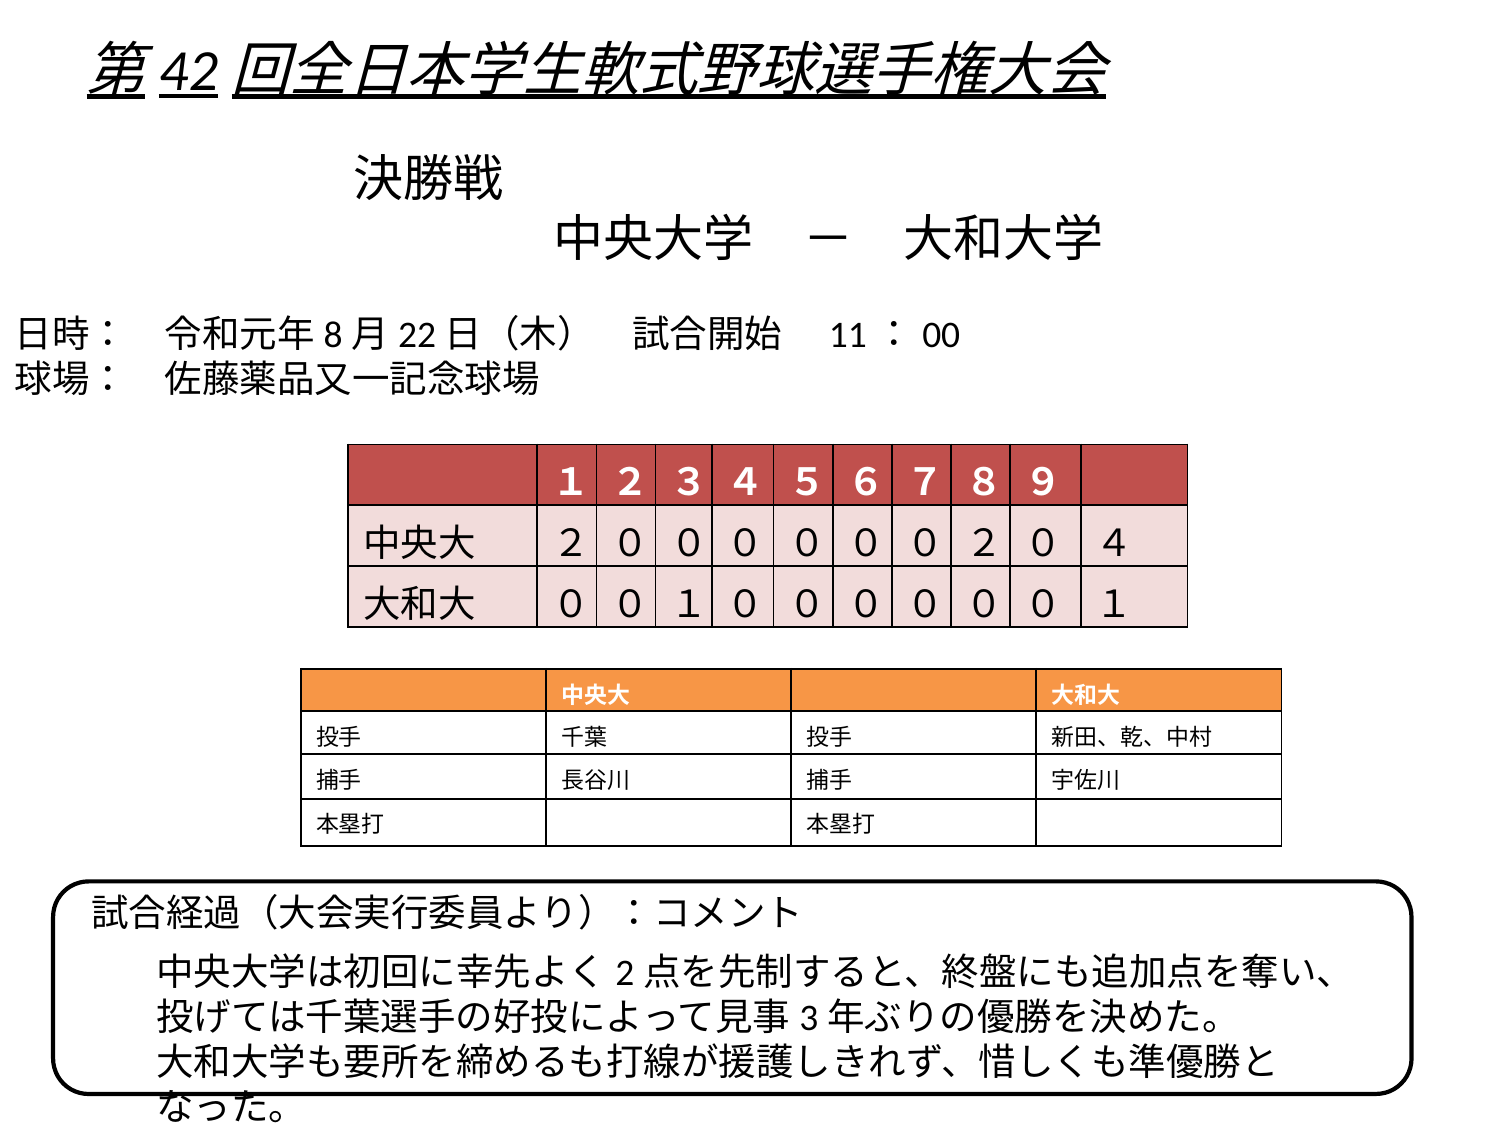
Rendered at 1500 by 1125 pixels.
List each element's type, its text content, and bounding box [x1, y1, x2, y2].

table_header ９ [1011, 445, 1080, 504]
table_cell 宇佐川 [1037, 755, 1281, 798]
table_cell ０ [834, 567, 891, 626]
table_cell 本塁打 [302, 800, 545, 845]
table_cell 千葉 [547, 712, 790, 753]
table_cell 捕手 [792, 755, 1035, 798]
table_cell １ [656, 567, 711, 626]
table_cell ０ [713, 506, 773, 565]
table_cell ０ [597, 506, 655, 565]
table_cell ０ [834, 506, 891, 565]
table_cell 捕手 [302, 755, 545, 798]
table_cell 長谷川 [547, 755, 790, 798]
table_header 中央大 [547, 670, 790, 710]
table_header [1082, 445, 1187, 504]
table_cell ０ [774, 567, 832, 626]
table_cell １ [1082, 567, 1187, 626]
table_header ６ [834, 445, 891, 504]
table_cell ０ [893, 506, 950, 565]
table_cell 新田、乾、中村 [1037, 712, 1281, 753]
table_cell ０ [656, 506, 711, 565]
table_header ４ [713, 445, 773, 504]
table_cell ４ [1082, 506, 1187, 565]
table_cell ０ [1011, 506, 1080, 565]
table_cell ０ [1011, 567, 1080, 626]
table_header ５ [774, 445, 832, 504]
table_cell 本塁打 [792, 800, 1035, 845]
table_cell ０ [893, 567, 950, 626]
table_cell ０ [952, 567, 1009, 626]
table_cell ０ [774, 506, 832, 565]
table_header １ [538, 445, 596, 504]
table_header 大和大 [1037, 670, 1281, 710]
table_header ２ [597, 445, 655, 504]
title 第42回全日本学生軟式野球選手権大会 [53, 30, 1140, 103]
table_header ８ [952, 445, 1009, 504]
table_cell ０ [538, 567, 596, 626]
table_cell 投手 [302, 712, 545, 753]
table_cell [1037, 800, 1281, 845]
table_header [792, 670, 1035, 710]
table_cell 中央大 [349, 506, 536, 565]
table_cell 大和大 [349, 567, 536, 626]
table_cell ０ [597, 567, 655, 626]
table_cell [547, 800, 790, 845]
table_header ３ [656, 445, 711, 504]
table_cell ２ [538, 506, 596, 565]
table_header ７ [893, 445, 950, 504]
table_header [302, 670, 545, 710]
text_box [50, 879, 1414, 1097]
table_cell ２ [952, 506, 1009, 565]
table_cell ０ [713, 567, 773, 626]
text_box 中央大学は初回に幸先よく2点を先制すると、終盤にも追加点を奪い、 投げては千葉選手の好投によって見事3年ぶりの優勝を決めた。 大和大学も要所を締めるも打線が援護しきれず、惜しくも準優勝となった。 [141, 940, 1359, 1125]
text_box 日時： 令和元年8月22日（木） 試合開始 11：00 球場： 佐藤薬品又一記念球場 [0, 302, 976, 408]
text_box 決勝戦 中央大学 － 大和大学 [238, 138, 1118, 274]
table_cell 投手 [792, 712, 1035, 753]
table_header [349, 445, 536, 504]
